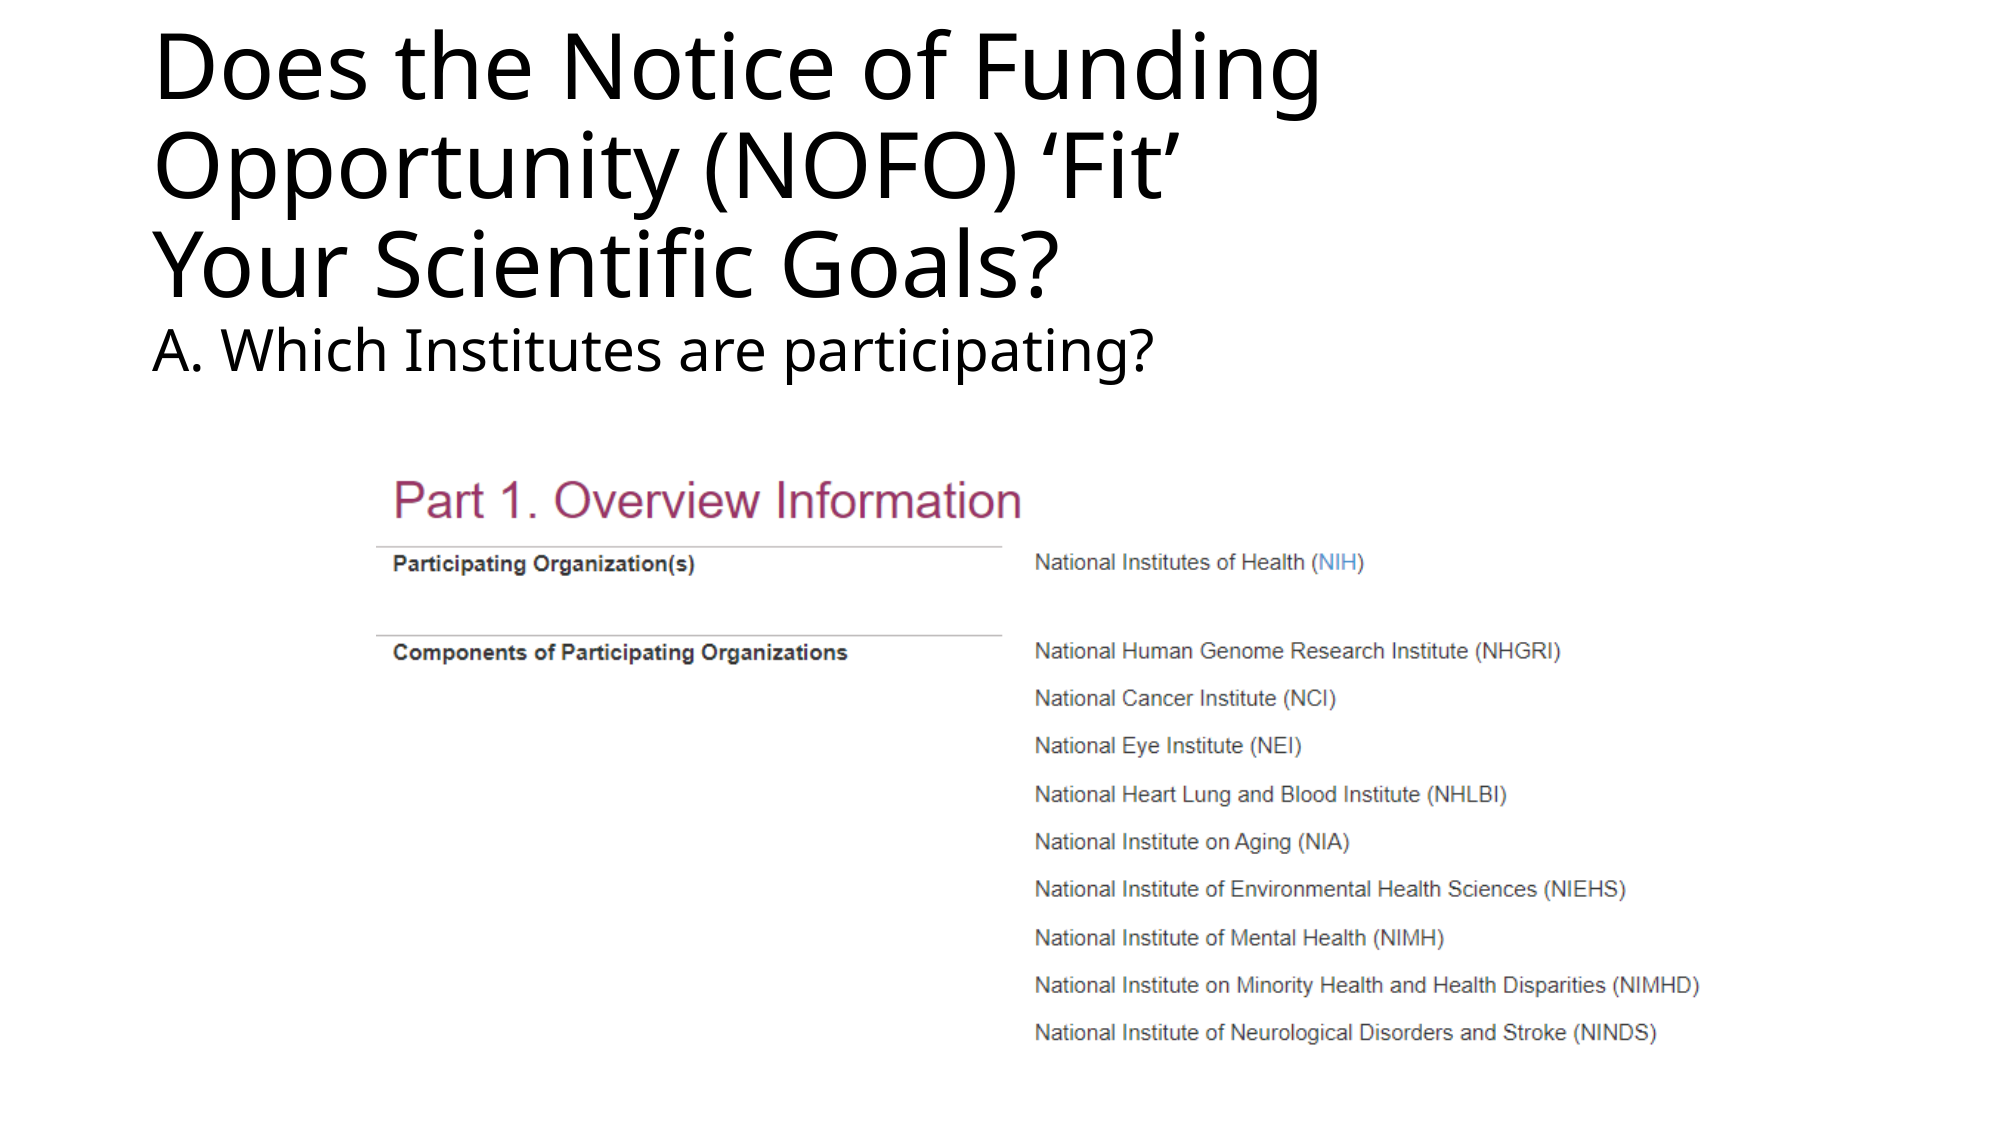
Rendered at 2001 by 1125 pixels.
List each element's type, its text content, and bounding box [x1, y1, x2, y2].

title Does the Notice of Funding Opportunity (NOFO) ‘Fit’ Your Scientific Goals? [137, 59, 1863, 278]
picture [376, 465, 1716, 1064]
list A. Which Institutes are participating? [137, 313, 1863, 1028]
